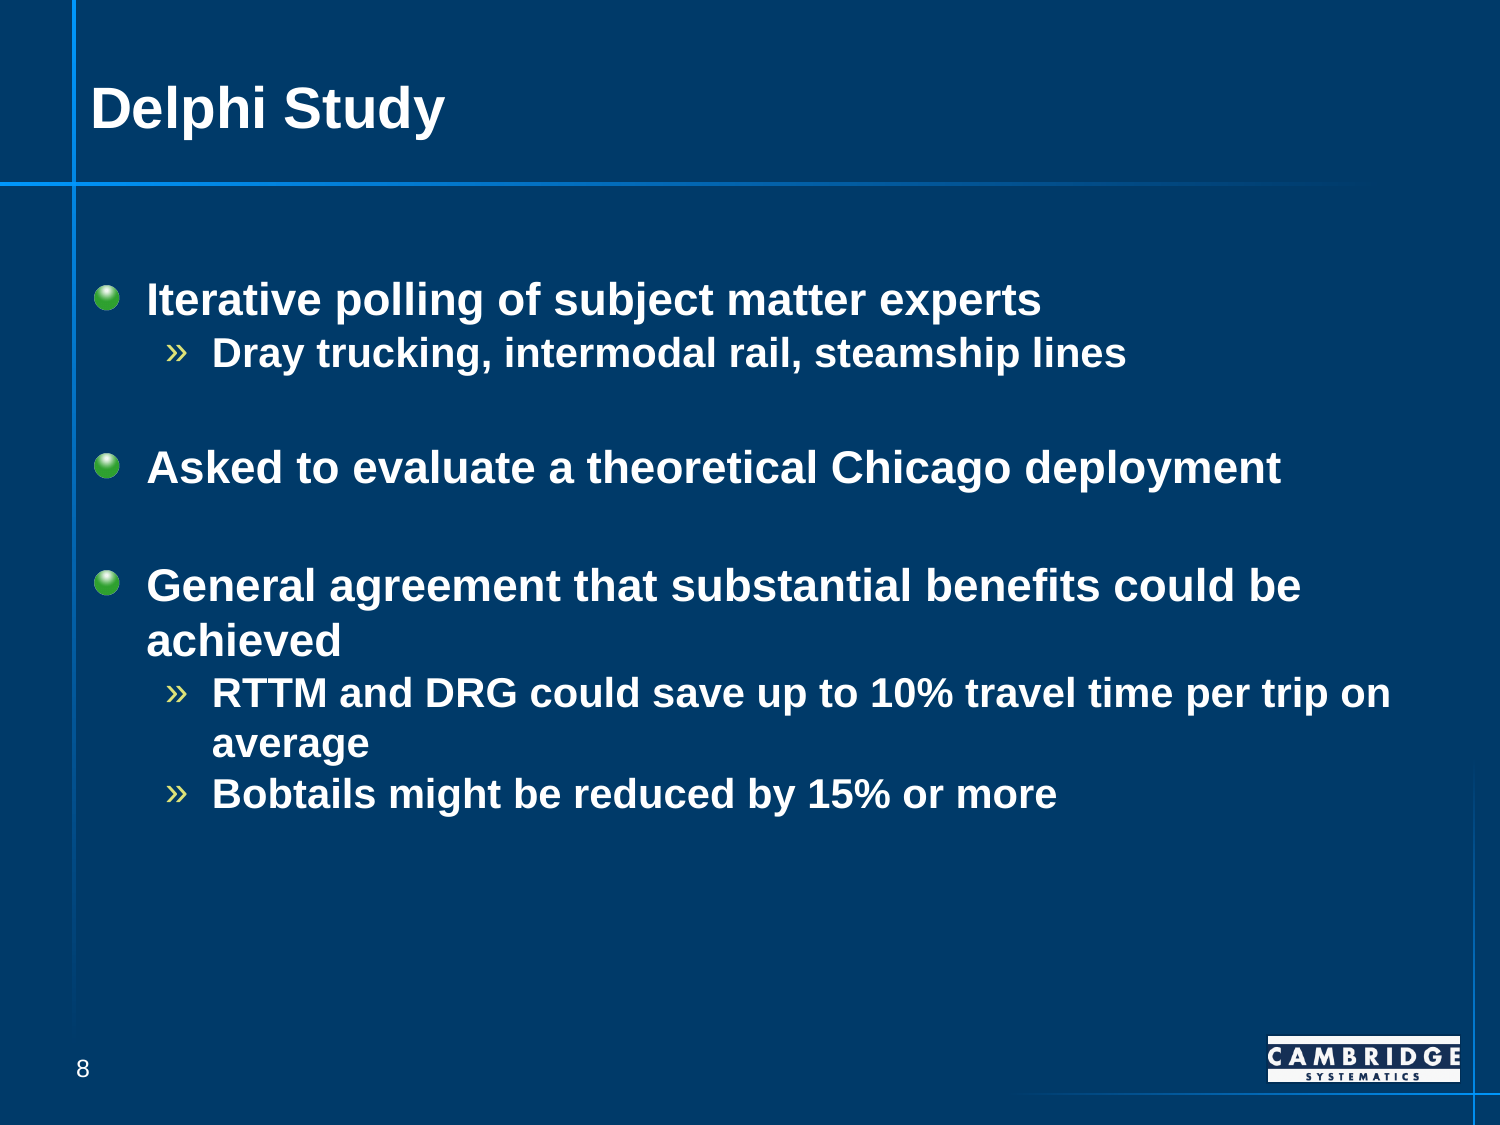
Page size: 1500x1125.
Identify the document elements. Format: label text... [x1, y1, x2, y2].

title Delphi Study [75, 0, 1425, 148]
picture [90, 449, 123, 482]
slide_number 8 [61, 1037, 170, 1097]
picture [90, 281, 123, 314]
list Iterative polling of subject matter experts Dray trucking, intermodal rail, steamship lines Asked to evaluate a theoretical Chicago deployment General agreement that substantial benefits could be achieved RTTM and DRG could save up to 10% travel time per trip on average Bobtails might be reduced by 15% or more [75, 262, 1425, 1005]
picture [90, 566, 123, 599]
picture [1268, 1036, 1460, 1082]
